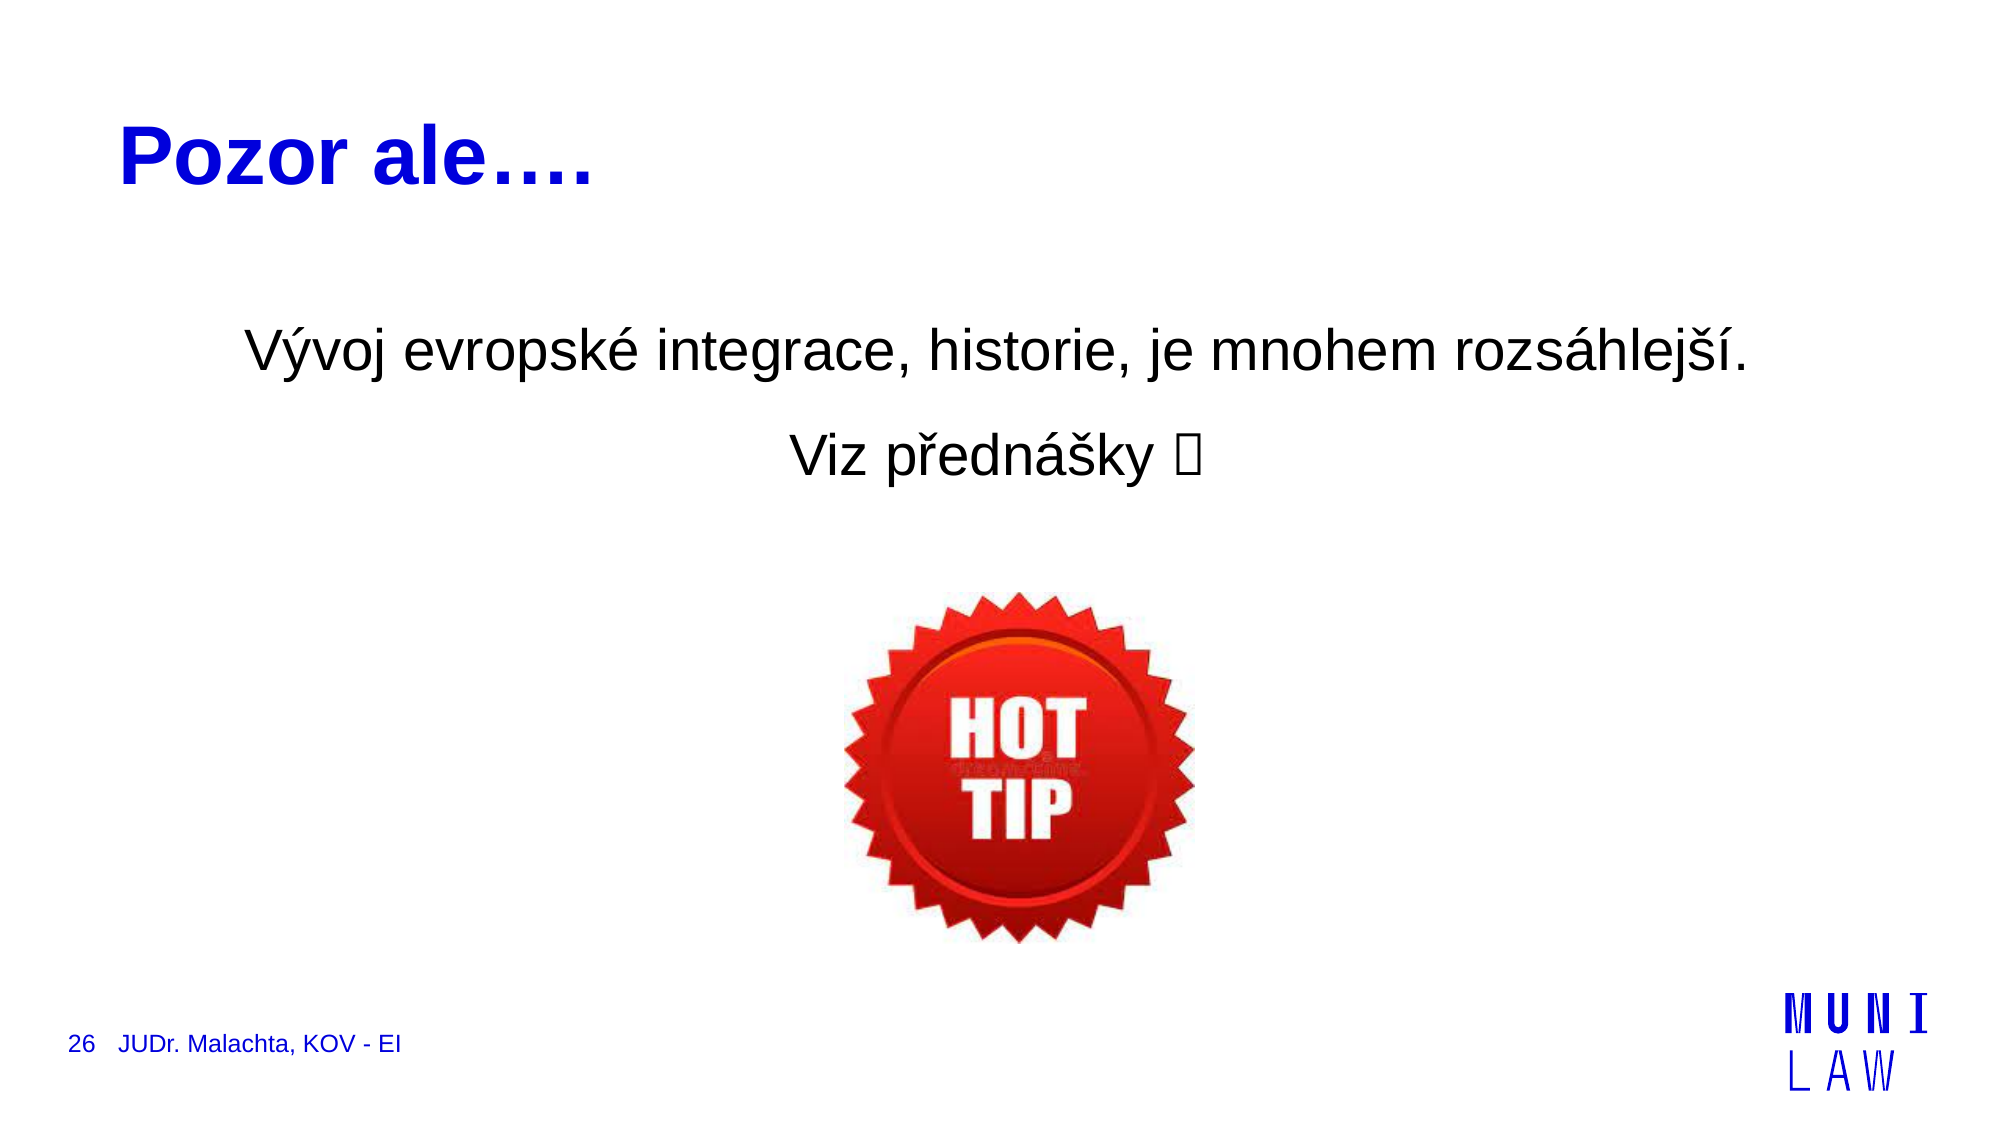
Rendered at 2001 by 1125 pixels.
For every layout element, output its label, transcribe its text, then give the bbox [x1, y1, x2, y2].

picture [843, 591, 1195, 944]
footer JUDr. Malachta, KOV - EI [118, 1021, 1418, 1063]
list Vývoj evropské integrace, historie, je mnohem rozsáhlejší. Viz přednášky  [118, 277, 1883, 515]
slide_number 26 [67, 1021, 110, 1063]
title Pozor ale…. [118, 118, 1883, 193]
